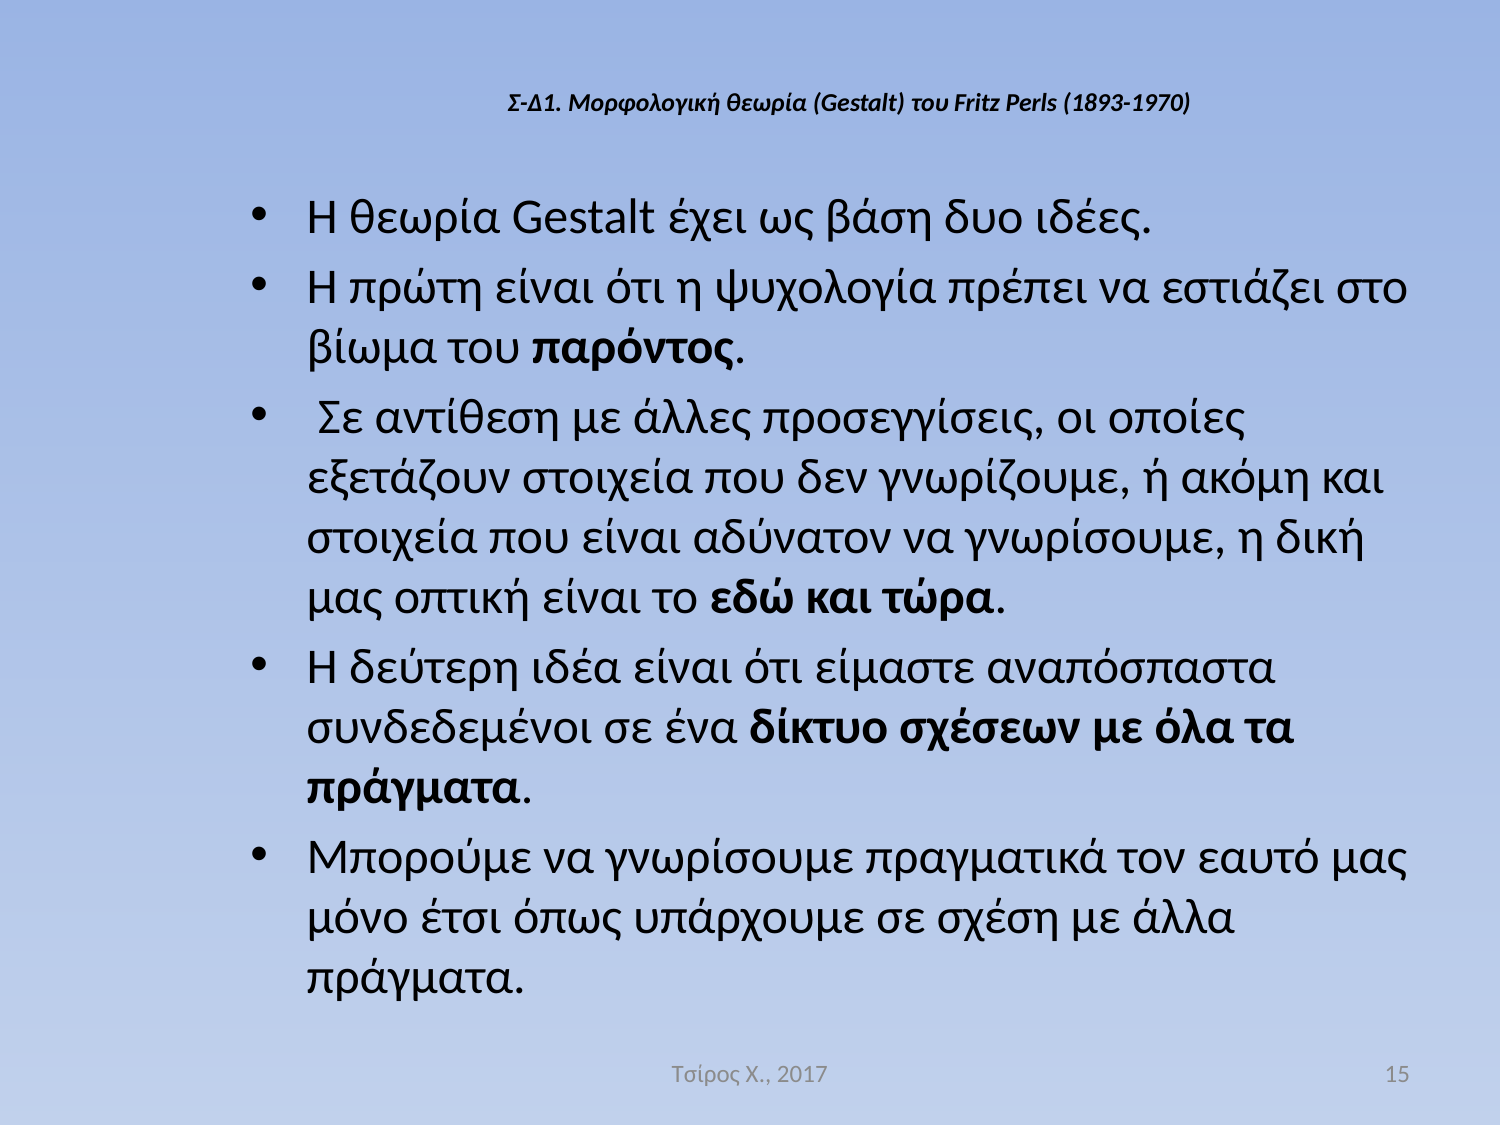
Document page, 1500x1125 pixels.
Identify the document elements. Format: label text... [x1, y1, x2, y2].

slide_number 15 [1074, 1042, 1425, 1103]
title Σ-Δ1. Μορφολογική θεωρία (Gestalt) του Fritz Perls (1893-1970) [234, 46, 1465, 176]
list Η θεωρία Gestalt έχει ως βάση δυο ιδέες. Η πρώτη είναι ότι η ψυχολογία πρέπει να εστιάζει στο βίωμα του παρόντος. Σε αντίθεση με άλλες προσεγγίσεις, οι οποίες εξετάζουν στοιχεία που δεν γνωρίζουμε, ή ακόμη και στοιχεία που είναι αδύνατον να γνωρίσουμε, η δική μας οπτική είναι το εδώ και τώρα. Η δεύτερη ιδέα είναι ότι είμαστε αναπόσπαστα συνδεδεμένοι σε ένα δίκτυο σχέσεων με όλα τα πράγματα. Μπορούμε να γνωρίσουμε πραγματικά τον εαυτό μας μόνο έτσι όπως υπάρχουμε σε σχέση με άλλα πράγματα. [235, 175, 1466, 1025]
footer Τσίρος Χ., 2017 [512, 1042, 988, 1103]
